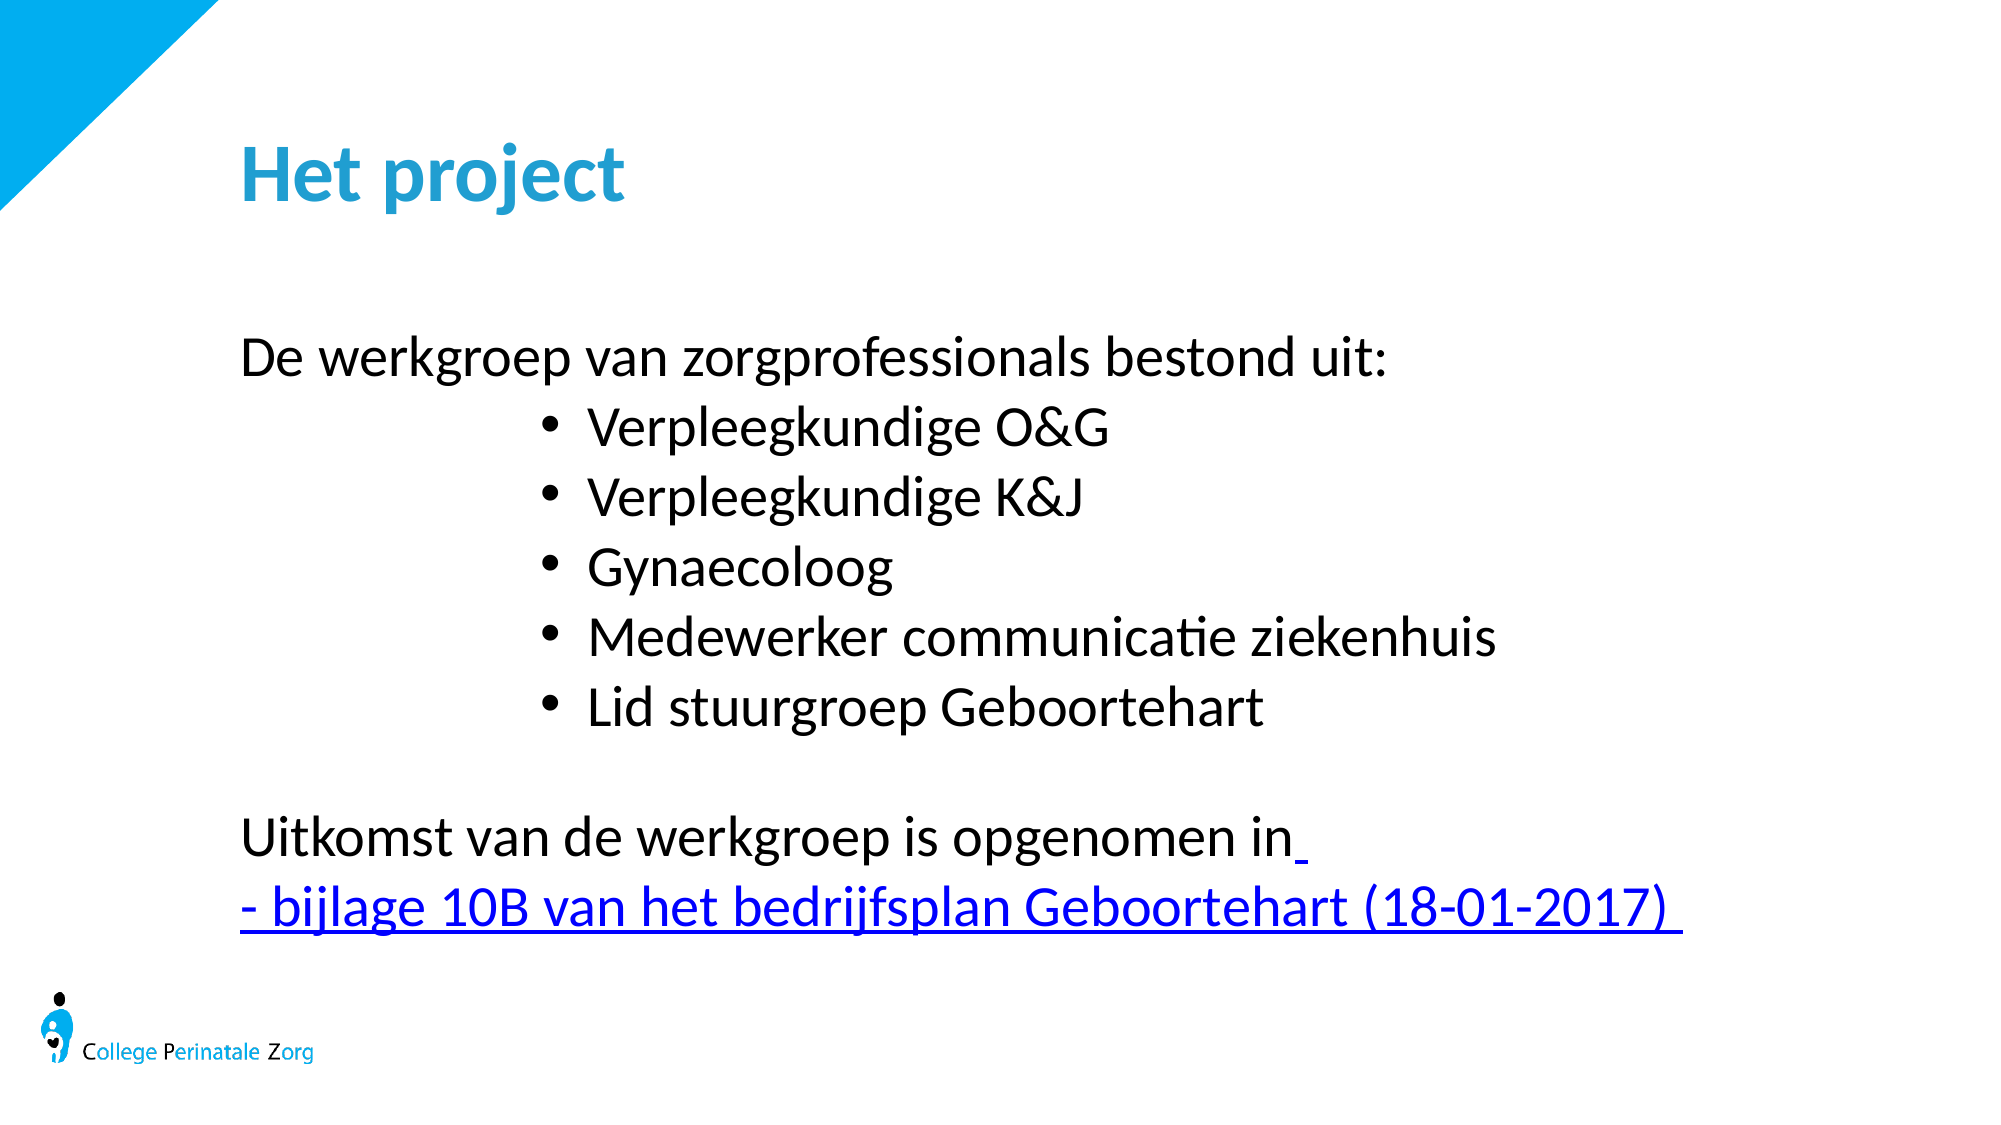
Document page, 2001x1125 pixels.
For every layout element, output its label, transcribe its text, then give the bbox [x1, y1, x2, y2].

text_box Het project De werkgroep van zorgprofessionals bestond uit: Verpleegkundige O&G Verpleegkundige K&J Gynaecoloog Medewerker communicatie ziekenhuis Lid stuurgroep Geboortehart Uitkomst van de werkgroep is opgenomen in - bijlage 10B van het bedrijfsplan Geboortehart (18-01-2017) [225, 110, 1946, 1015]
picture [41, 992, 313, 1064]
